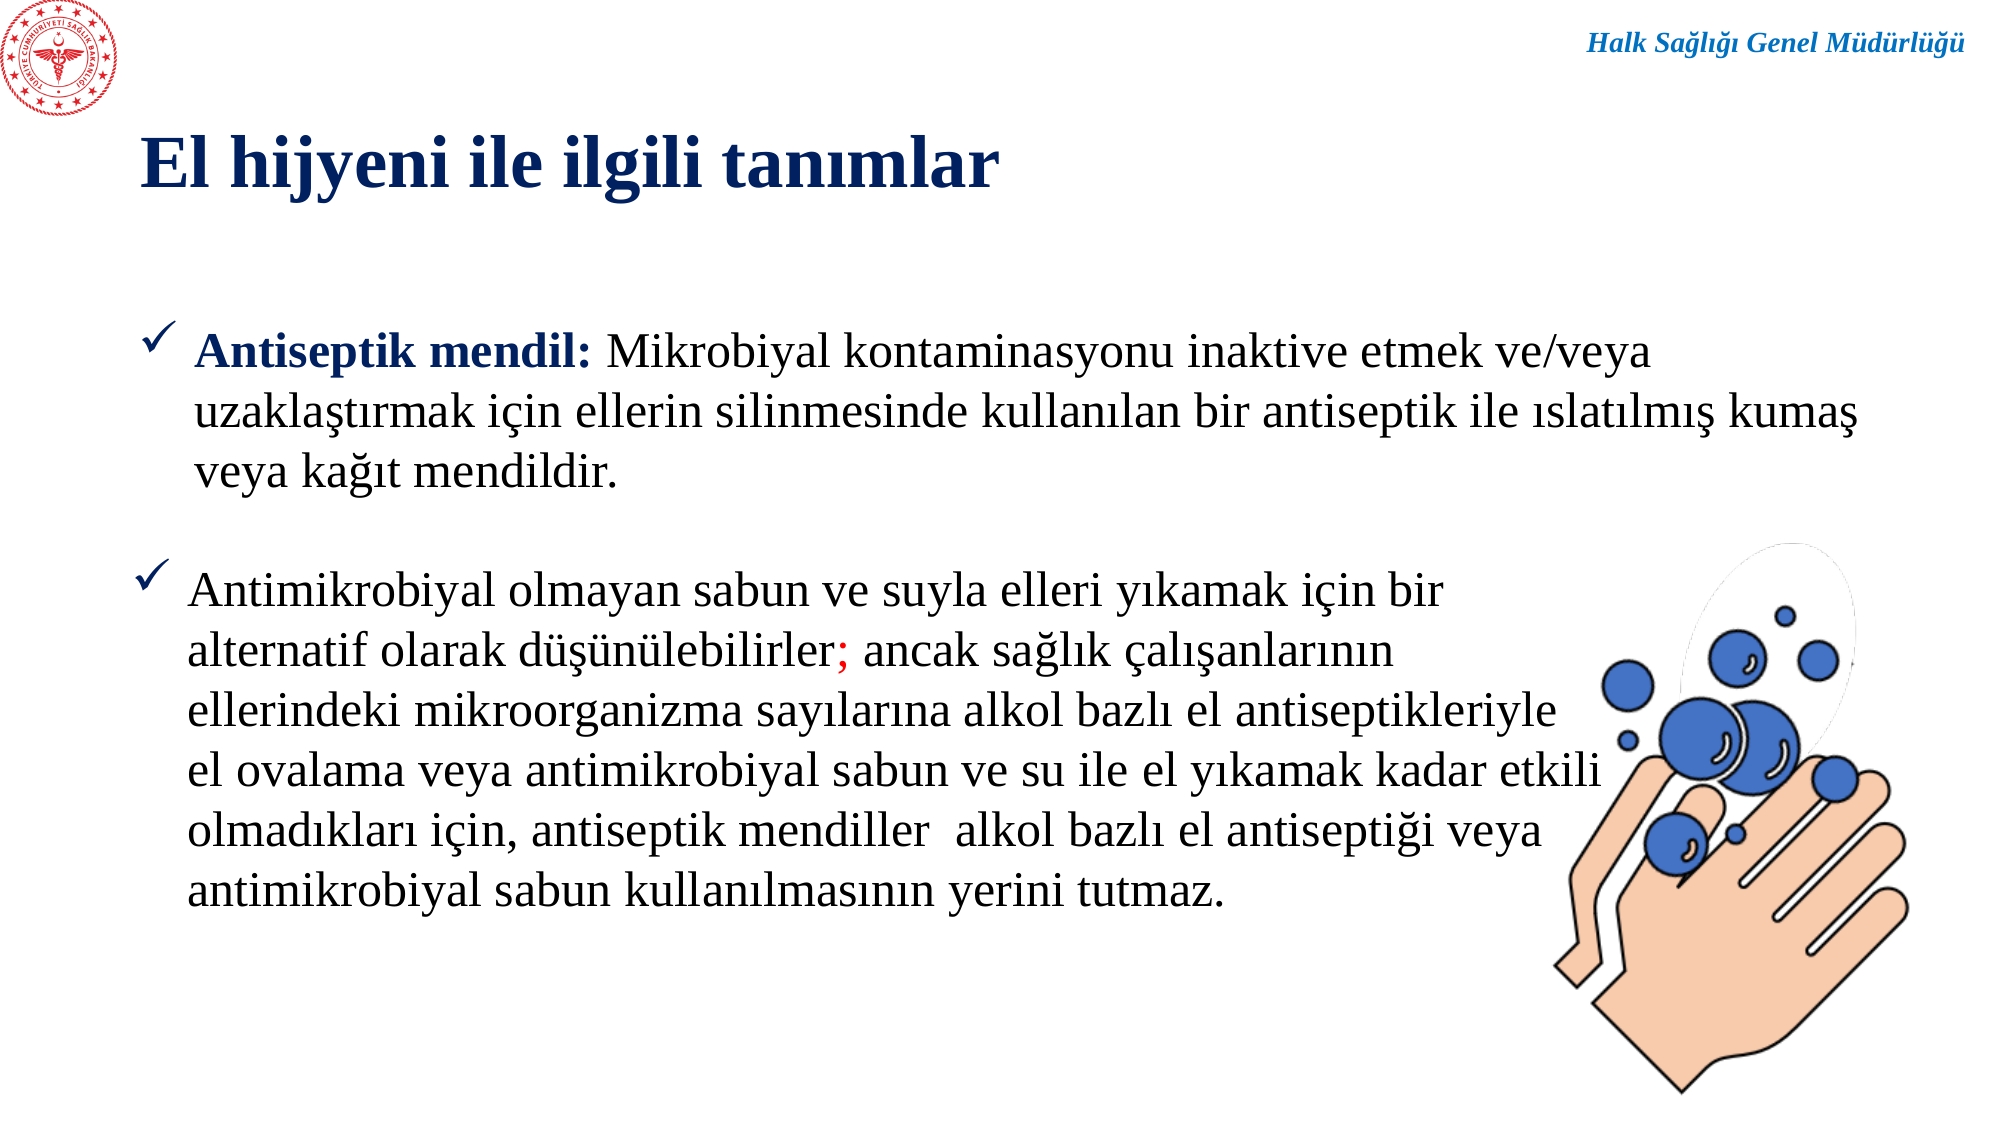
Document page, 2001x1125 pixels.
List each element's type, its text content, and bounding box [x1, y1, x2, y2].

picture [1463, 542, 2000, 1125]
text_box Antiseptik mendil: Mikrobiyal kontaminasyonu inaktive etmek ve/veya uzaklaştırmak için ellerin silinmesinde kullanılan bir antiseptik ile ıslatılmış kumaş veya kağıt mendildir. [123, 310, 1960, 505]
picture [0, 0, 117, 116]
list Halk Sağlığı Genel Müdürlüğü [145, 15, 1981, 74]
text_box Antimikrobiyal olmayan sabun ve suyla elleri yıkamak için bir alternatif olarak düşünülebilirler; ancak sağlık çalışanlarının ellerindeki mikroorganizma sayılarına alkol bazlı el antiseptikleriyle el ovalama veya antimikrobiyal sabun ve su ile el yıkamak kadar etkili olmadıkları için, antiseptik mendiller alkol bazlı el antiseptiği veya antimikrobiyal sabun kullanılmasının yerini tutmaz. [116, 548, 1463, 1014]
text_box El hijyeni ile ilgili tanımlar [125, 115, 1961, 335]
